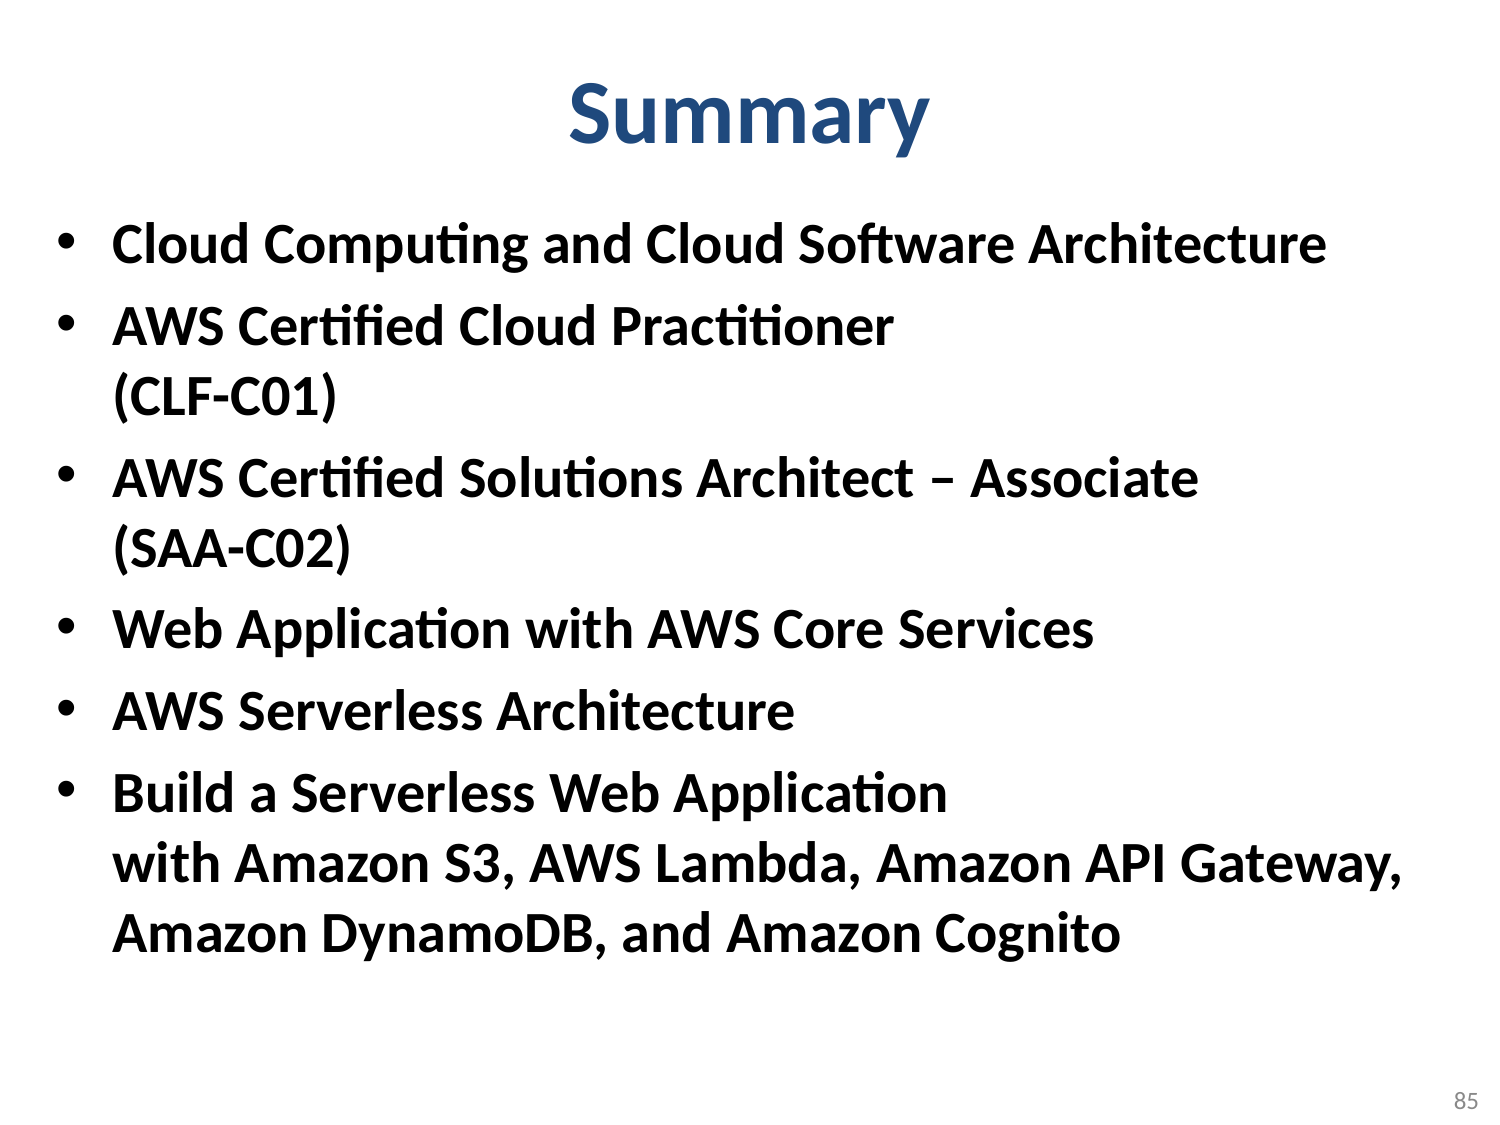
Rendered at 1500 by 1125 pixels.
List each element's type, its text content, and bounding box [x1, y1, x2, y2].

title Summary [75, 45, 1425, 168]
list Cloud Computing and Cloud Software Architecture AWS Certified Cloud Practitioner (CLF-C01) AWS Certified Solutions Architect – Associate (SAA-C02) Web Application with AWS Core Services AWS Serverless Architecture Build a Serverless Web Application with Amazon S3, AWS Lambda, Amazon API Gateway, Amazon DynamoDB, and Amazon Cognito [41, 198, 1471, 1024]
slide_number 85 [1144, 1069, 1495, 1125]
